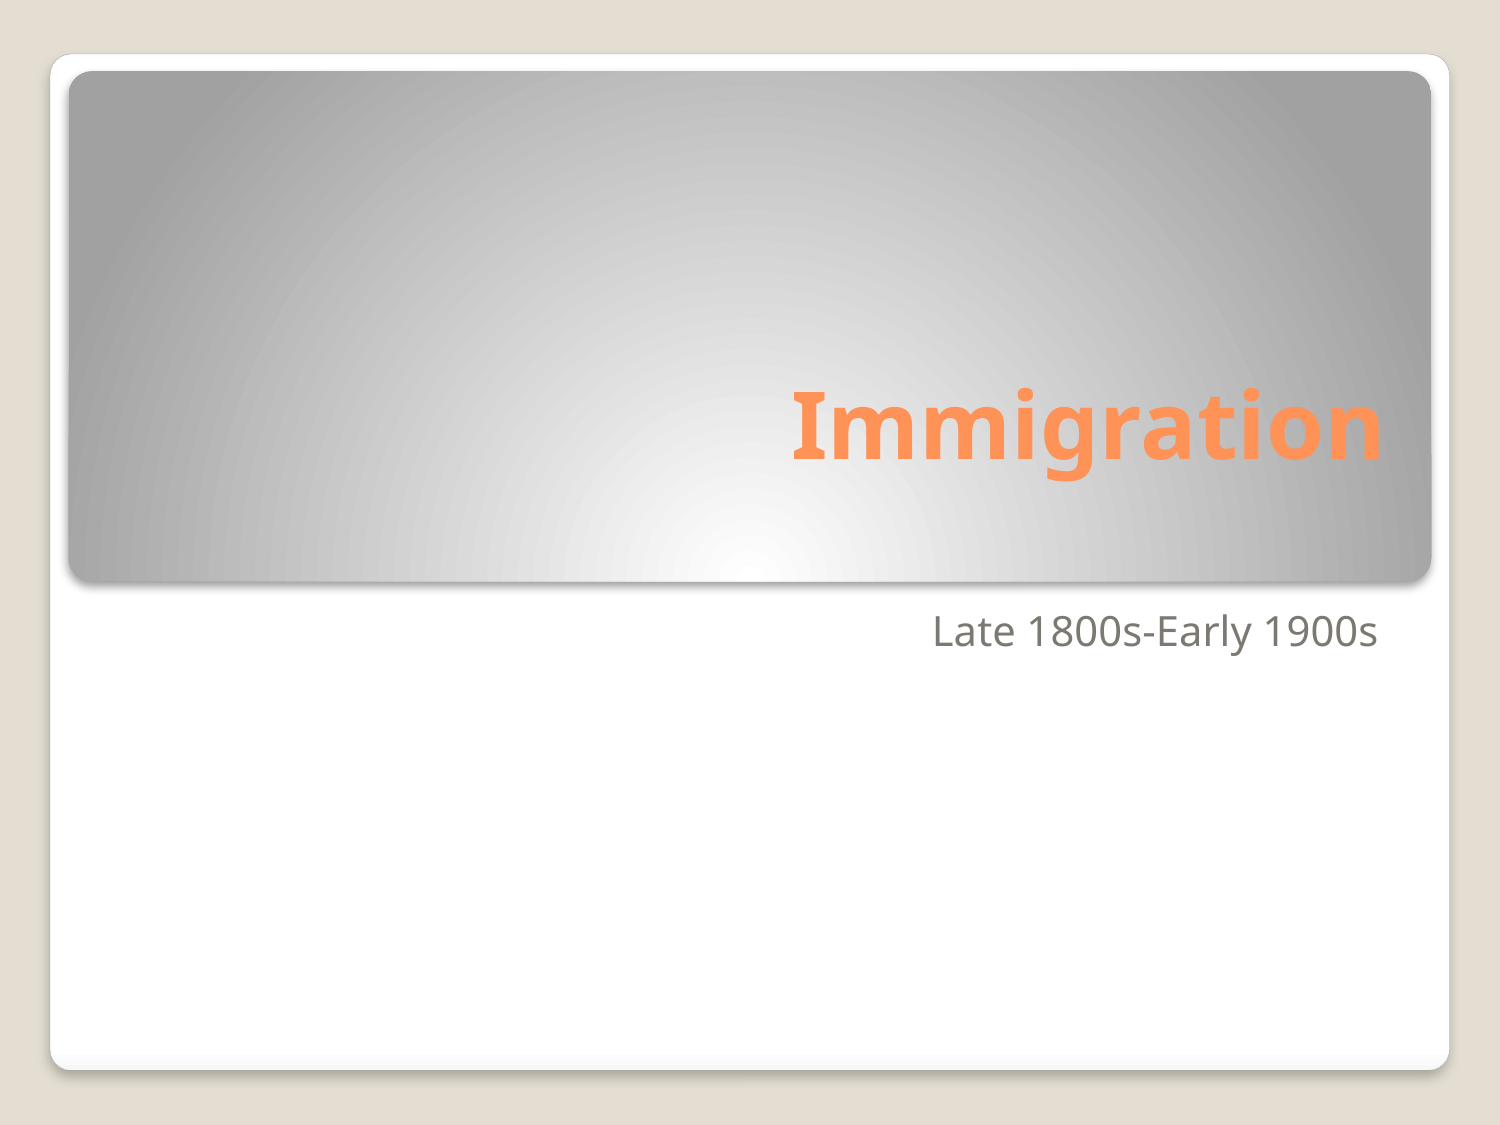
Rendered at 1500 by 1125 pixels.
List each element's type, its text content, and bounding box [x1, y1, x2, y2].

title Immigration [118, 298, 1394, 599]
subtitle Late 1800s-Early 1900s [118, 604, 1394, 755]
